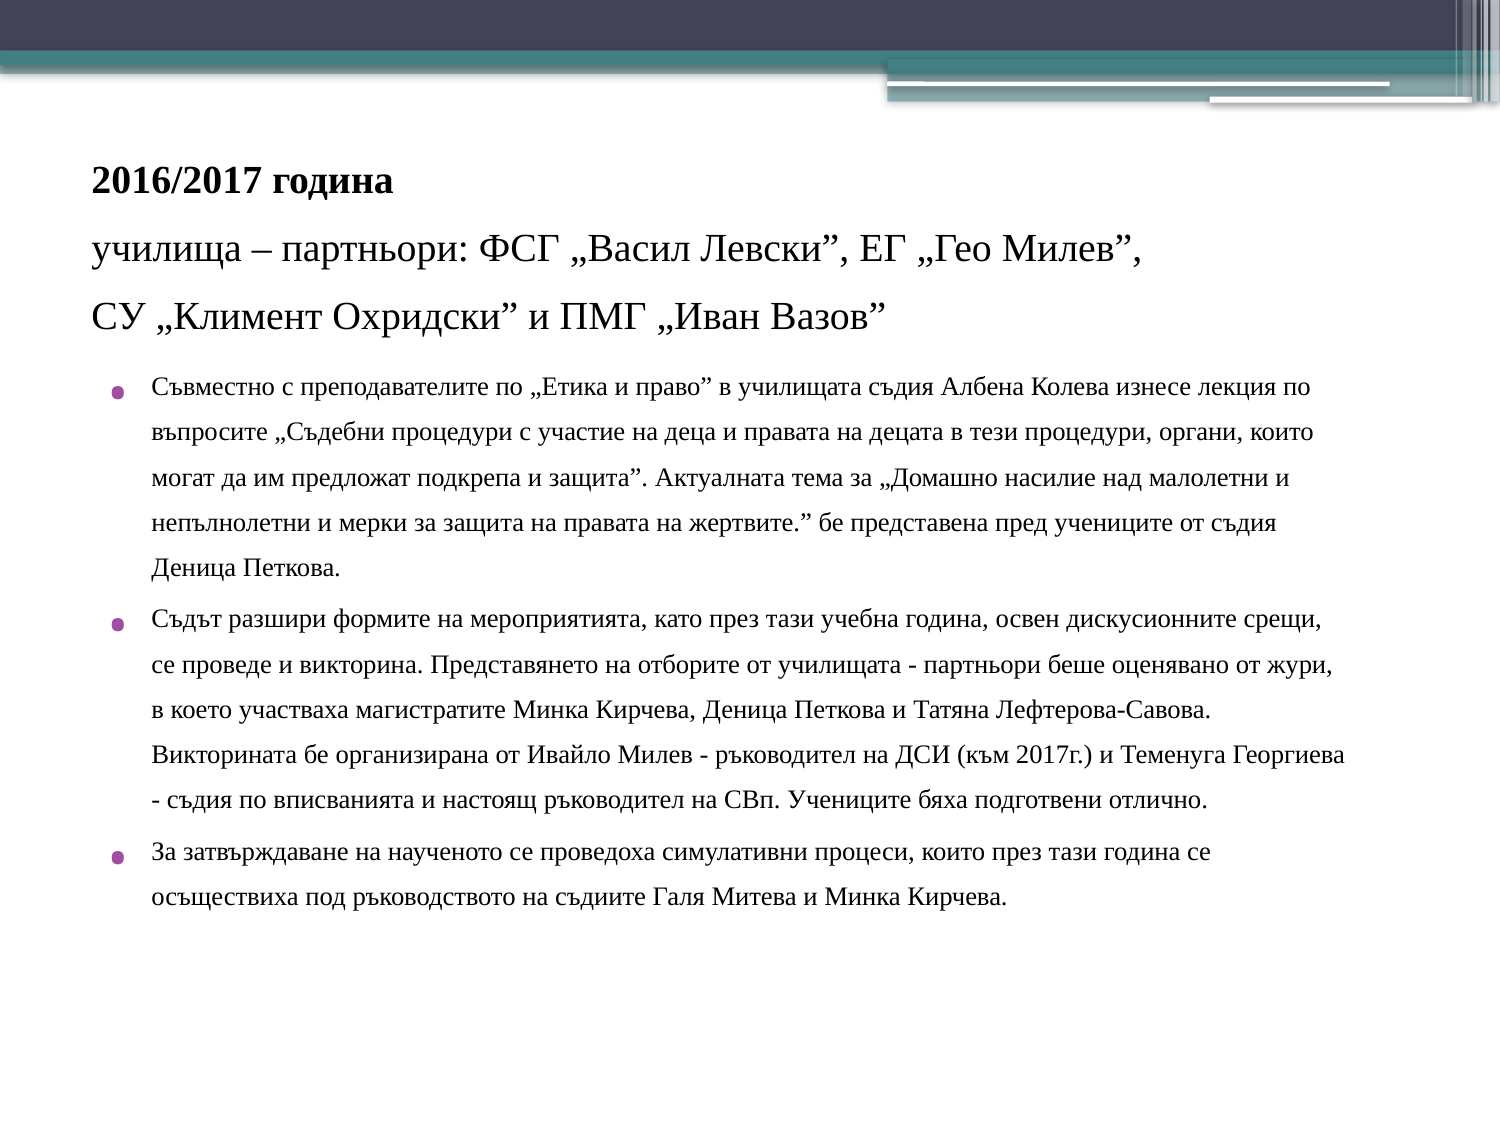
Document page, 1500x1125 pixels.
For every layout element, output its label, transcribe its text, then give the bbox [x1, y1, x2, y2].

list Съвместно с преподавателите по „Етика и право” в училищата съдия Албена Колева изнесе лекция по въпросите „Съдебни процедури с участие на деца и правата на децата в тези процедури, органи, които могат да им предложат подкрепа и защита”. Актуалната тема за „Домашно насилие над малолетни и непълнолетни и мерки за защита на правата на жертвите.” бе представена пред учениците от съдия Деница Петкова. Съдът разшири формите на мероприятията, като през тази учебна година, освен дискусионните срещи, се проведе и викторина. Представянето на отборите от училищата - партньори беше оценявано от жури, в което участваха магистратите Минка Кирчева, Деница Петкова и Татяна Лефтерова-Савова. Викторината бе организирана от Ивайло Милев - ръководител на ДСИ (към 2017г.) и Теменуга Георгиева - съдия по вписванията и настоящ ръководител на СВп. Учениците бяха подготвени отлично. За затвърждаване на наученото се проведоха симулативни процеси, които през тази година се осъществиха под ръководството на съдиите Галя Митева и Минка Кирчева. [76, 361, 1366, 1072]
title 2016/2017 година училища – партньори: ФСГ „Васил Левски”, ЕГ „Гео Милев”, СУ „Климент Охридски” и ПМГ „Иван Вазов” [76, 113, 1459, 539]
